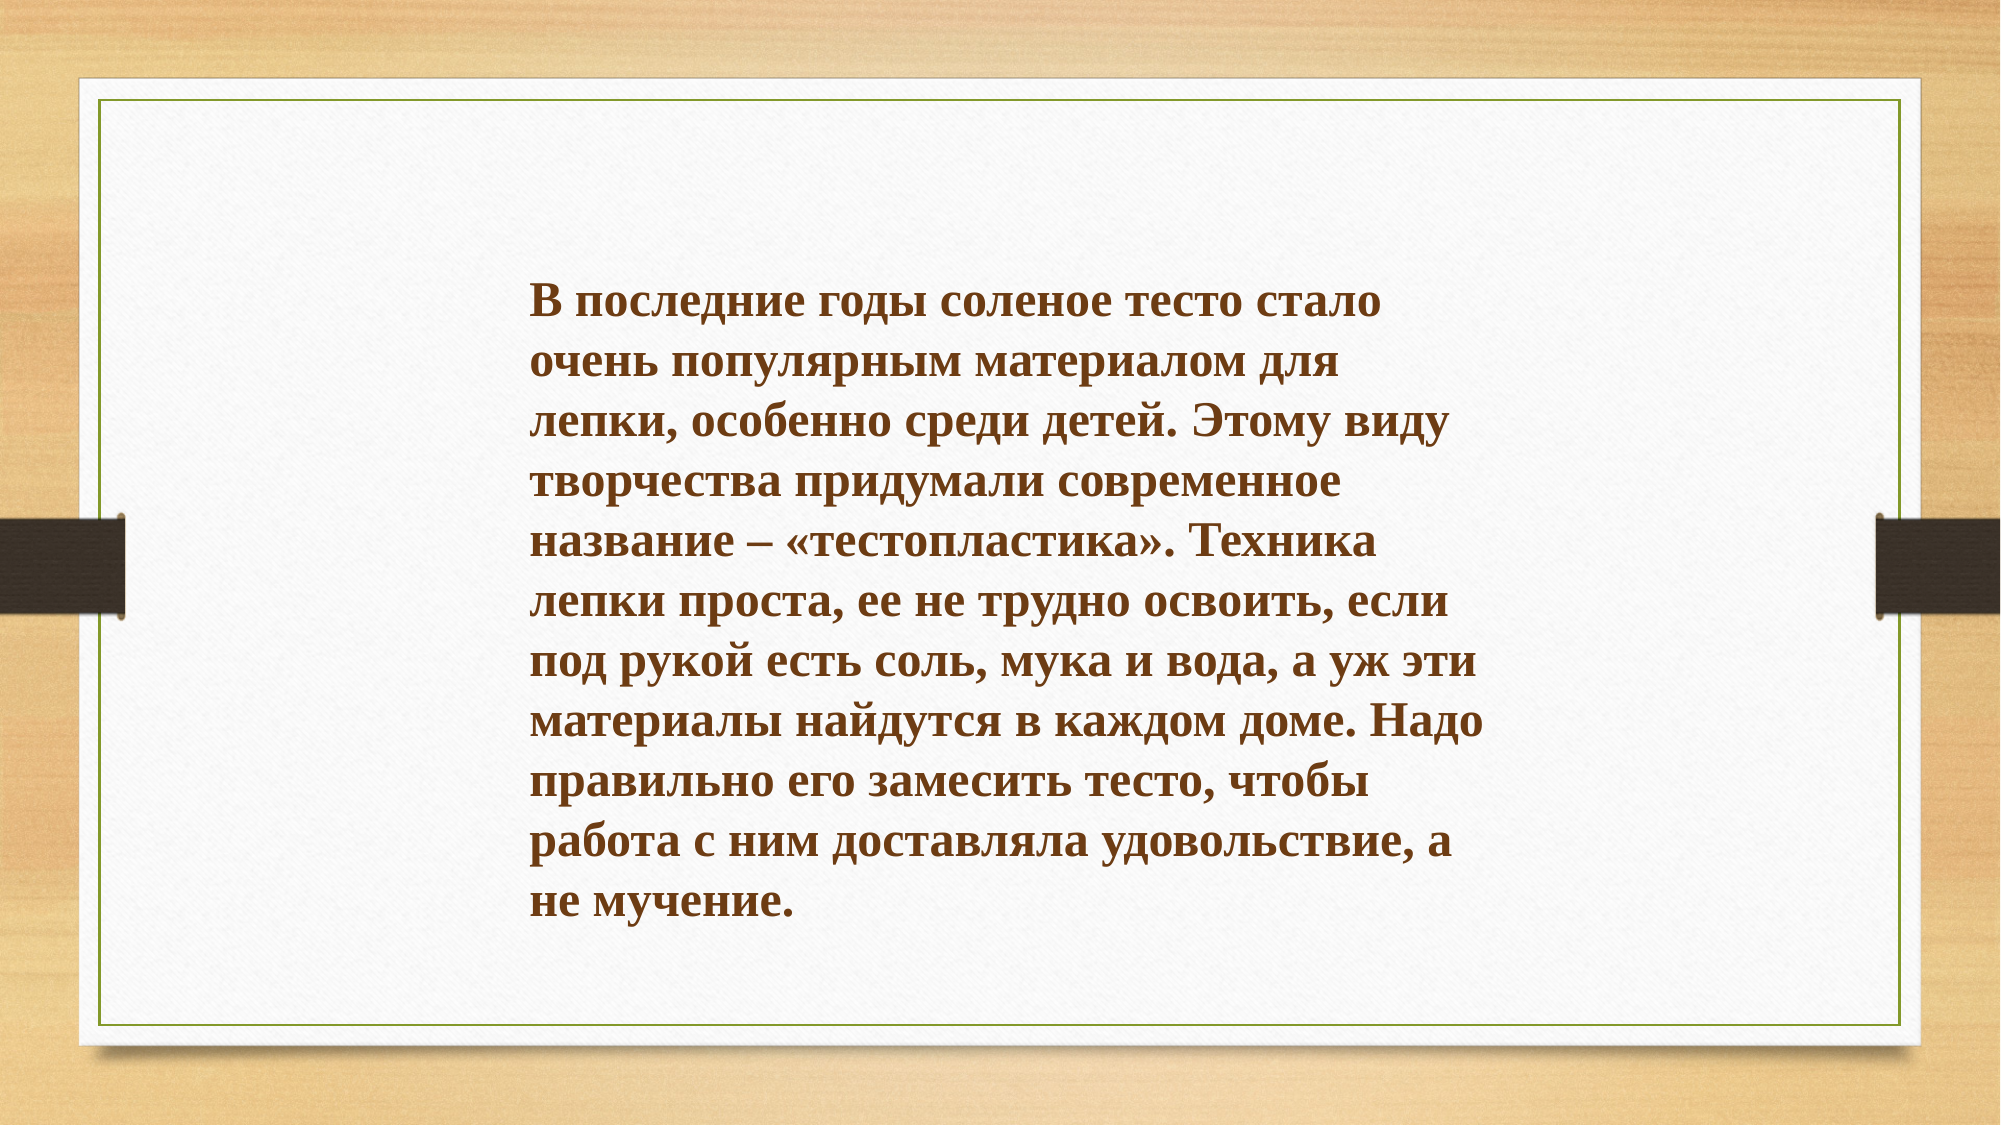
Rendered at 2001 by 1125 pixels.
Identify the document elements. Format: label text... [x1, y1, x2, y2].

text_box В последние годы соленое тесто стало очень популярным материалом для лепки, особенно среди детей. Этому виду творчества придумали современное название – «тестопластика». Техника лепки проста, ее не трудно освоить, если под рукой есть соль, мука и вода, а уж эти материалы найдутся в каждом доме. Надо правильно его замесить тесто, чтобы работа с ним доставляла удовольствие, а не мучение. [514, 258, 1515, 934]
picture [0, 0, 2001, 1125]
